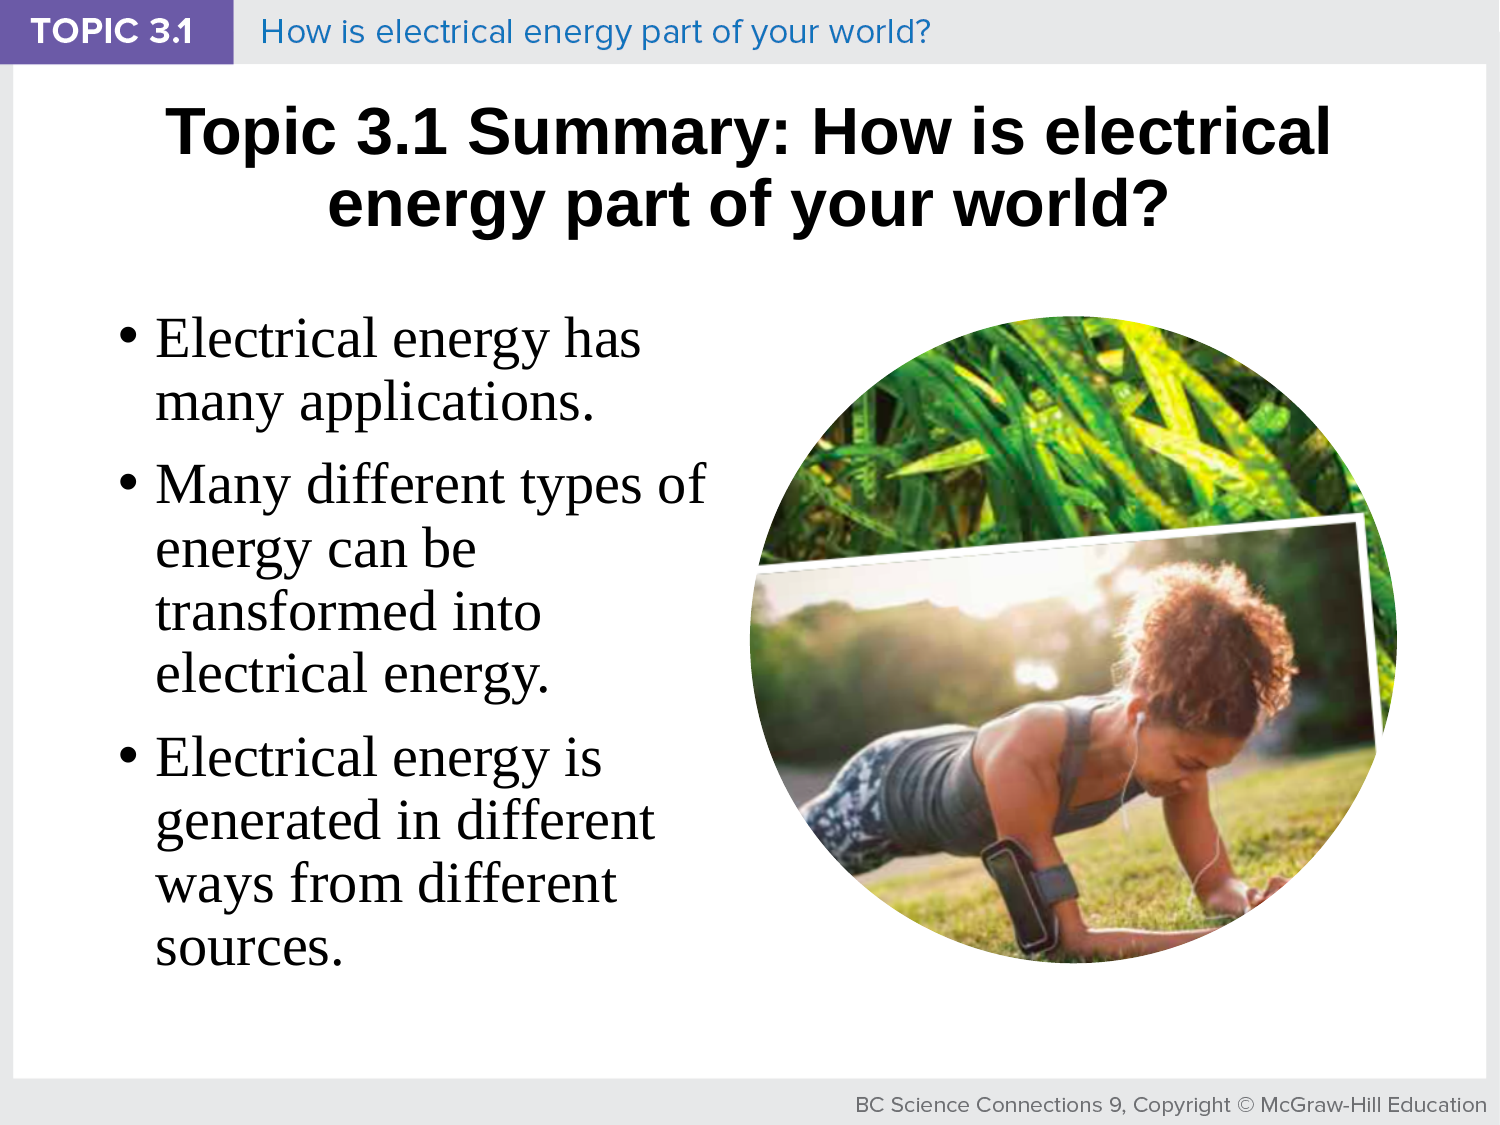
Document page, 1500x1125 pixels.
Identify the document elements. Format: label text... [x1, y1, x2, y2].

title Topic 3.1 Summary: How is electrical energy part of your world? [103, 59, 1397, 278]
list Electrical energy has many applications. Many different types of energy can be transformed into electrical energy. Electrical energy is generated in different ways from different sources. [103, 299, 750, 1014]
picture [0, 0, 1500, 1125]
